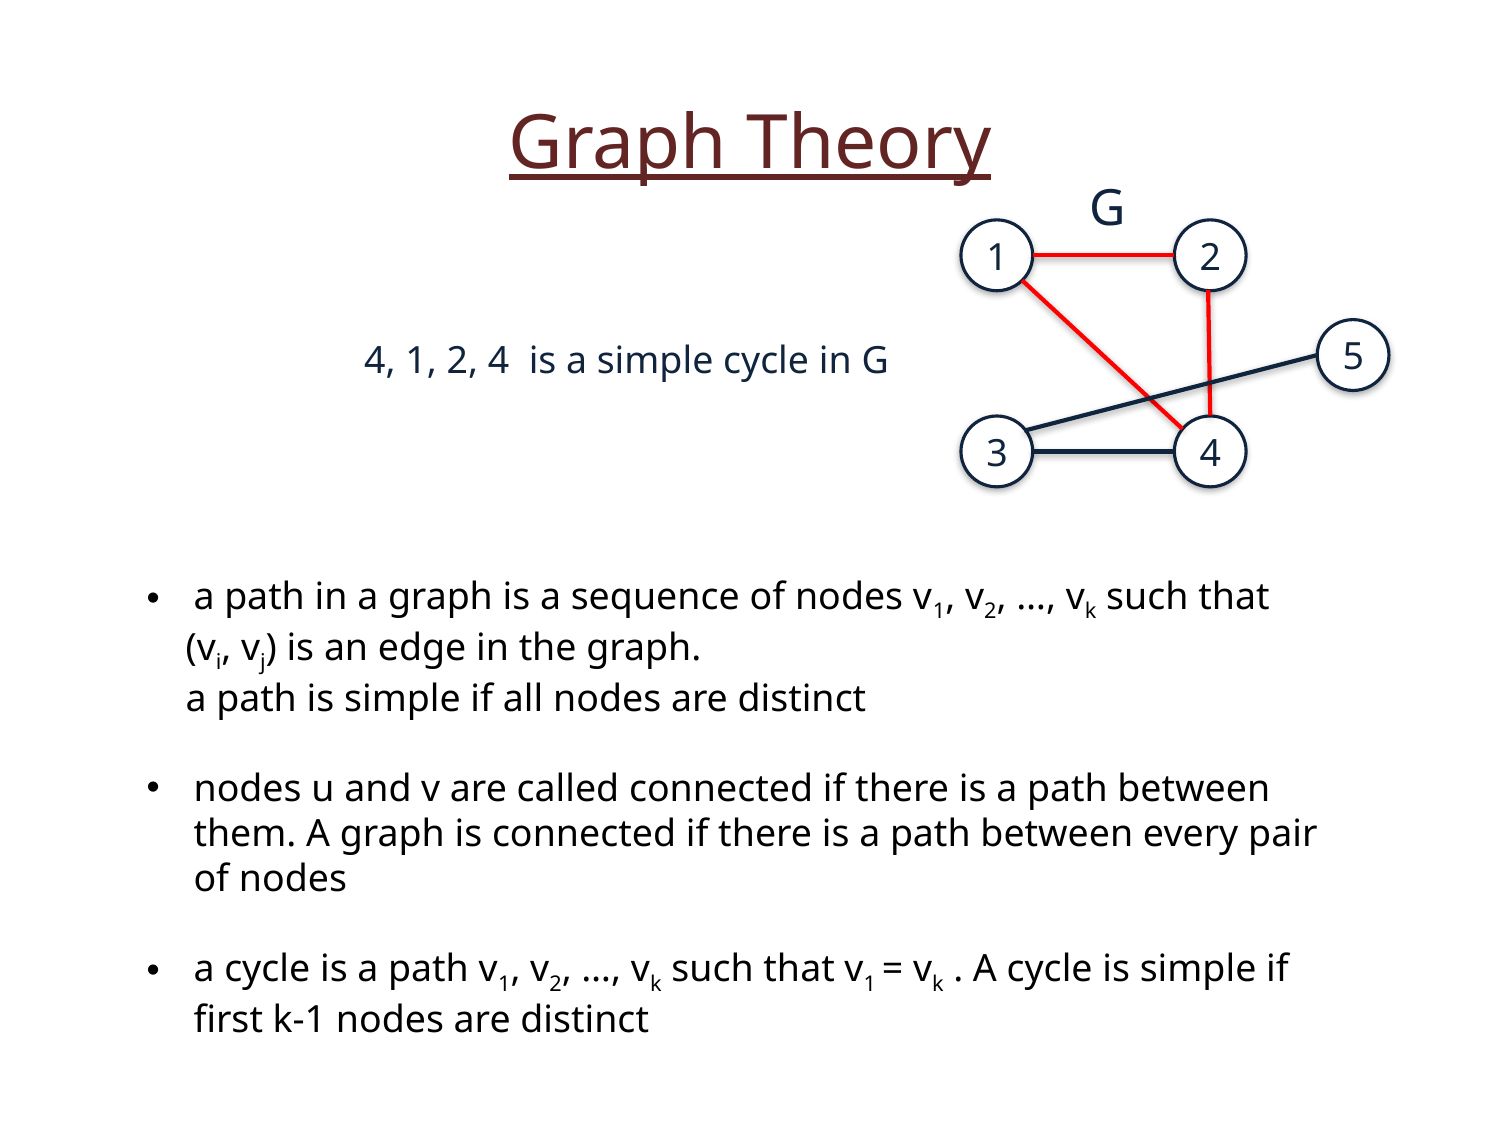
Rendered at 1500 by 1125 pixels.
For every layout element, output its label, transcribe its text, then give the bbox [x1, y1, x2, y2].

text_box G [1074, 167, 1141, 243]
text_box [1023, 354, 1318, 431]
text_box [1207, 289, 1211, 353]
text_box 5 [1316, 318, 1390, 392]
text_box 4 [1173, 439, 1247, 488]
text_box [53, 219, 1436, 1059]
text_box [1021, 280, 1183, 355]
text_box a path in a graph is a sequence of nodes v1, v2, …, vk such that (vi, vj) is an edge in the graph. a path is simple if all nodes are distinct nodes u and v are called connected if there is a path between them. A graph is connected if there is a path between every pair of nodes a cycle is a path v1, v2, …, vk such that v1 = vk . A cycle is simple if first k-1 nodes are distinct [131, 564, 1361, 1093]
text_box 4, 1, 2, 4 is a simple cycle in G [349, 328, 905, 389]
text_box Graph Theory [74, 45, 1425, 219]
text_box 2 [1173, 219, 1247, 292]
text_box 3 [960, 415, 1034, 488]
text_box 1 [960, 219, 1034, 292]
